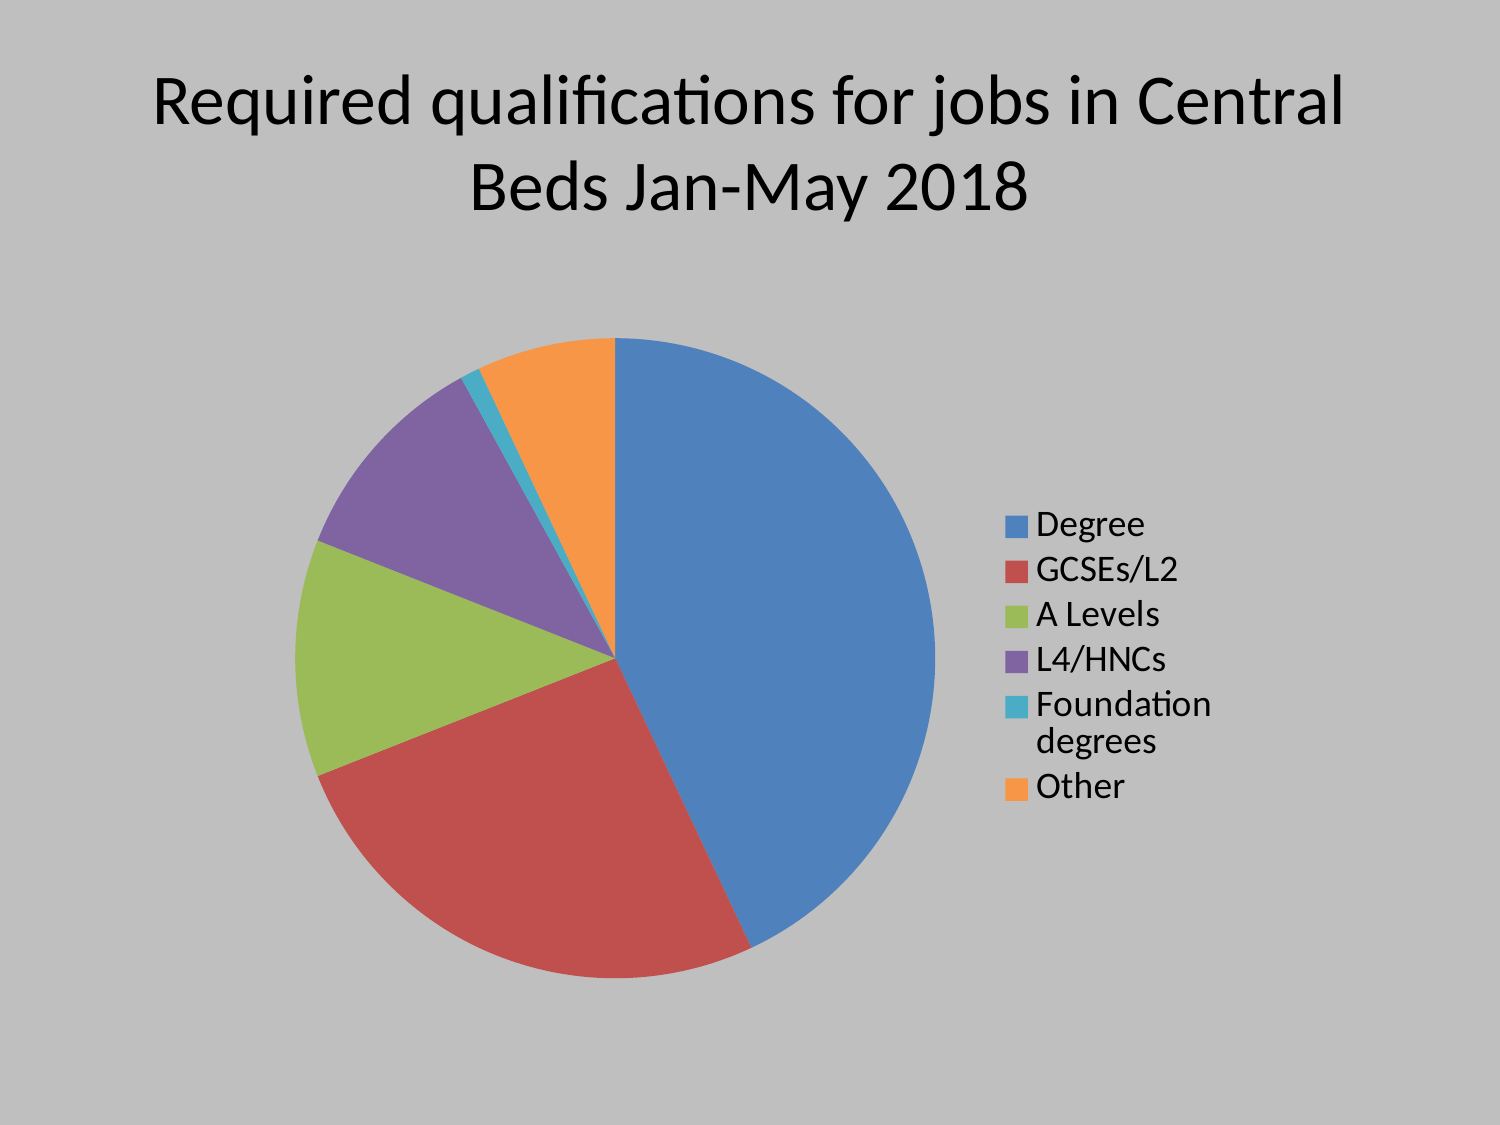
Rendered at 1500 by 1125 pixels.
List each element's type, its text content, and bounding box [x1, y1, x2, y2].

title Required qualifications for jobs in Central Beds Jan-May 2018 [75, 45, 1425, 233]
chart [237, 324, 1238, 992]
